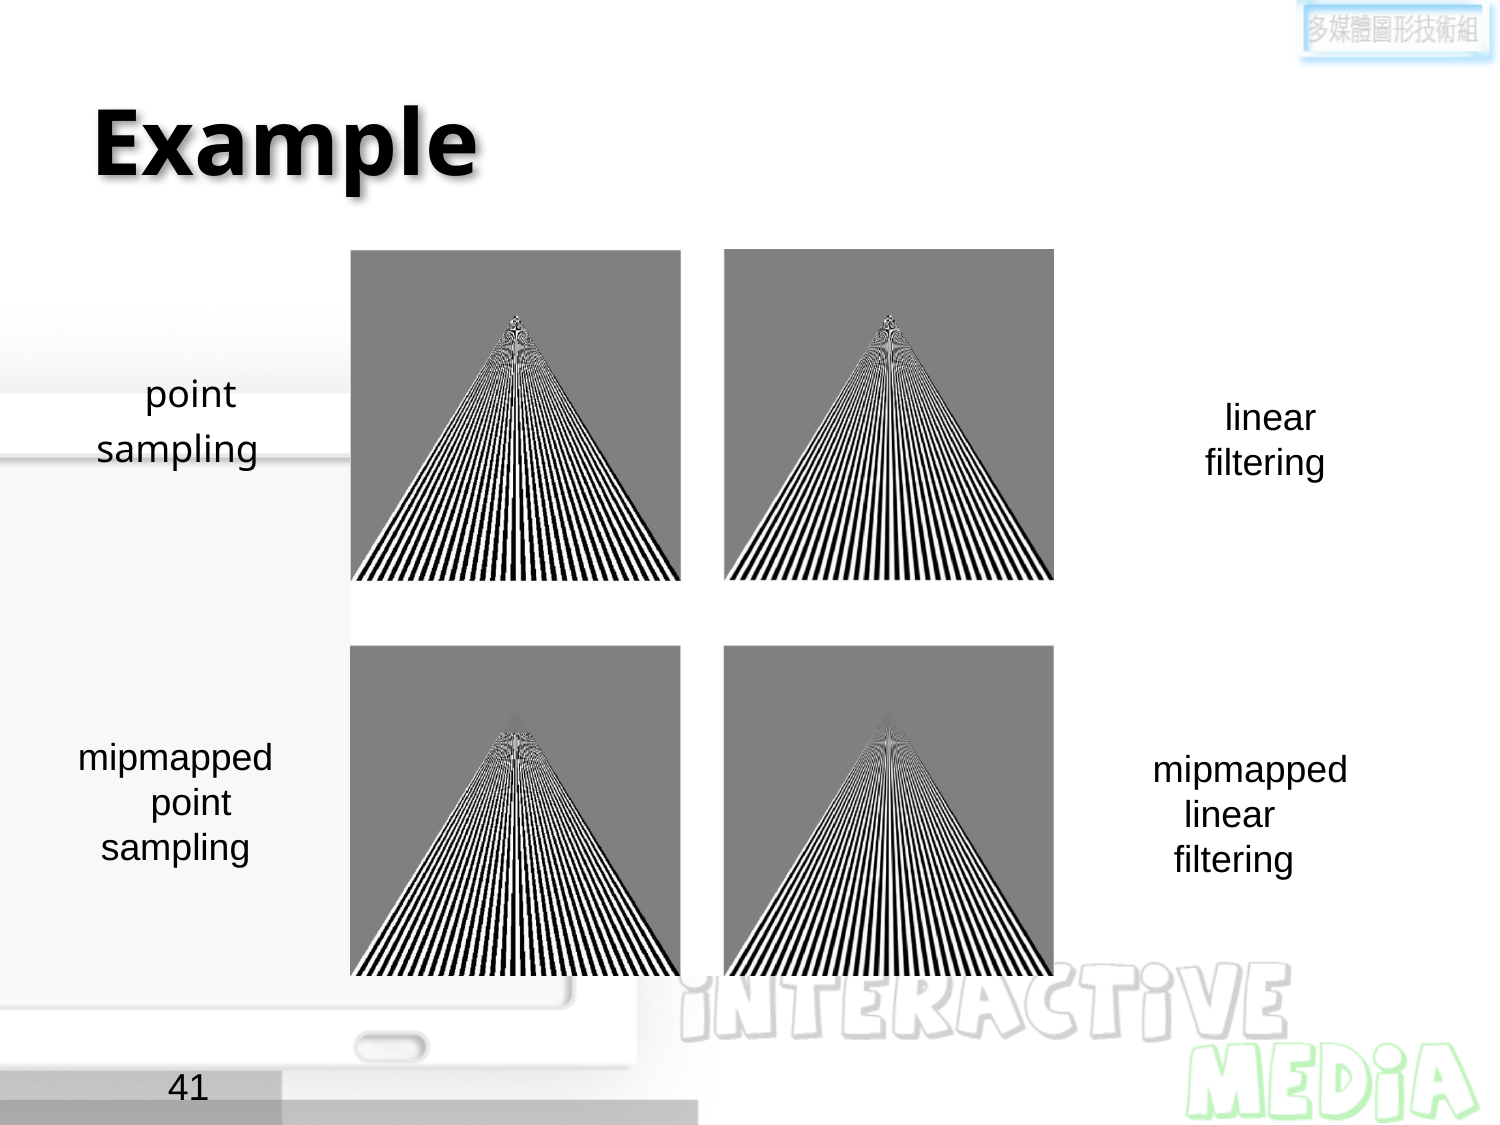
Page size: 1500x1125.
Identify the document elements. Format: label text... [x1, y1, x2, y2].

list point sampling [29, 350, 327, 500]
text_box linear filtering [1092, 385, 1418, 473]
title Example [75, 45, 1152, 233]
slide_number 41 [75, 1062, 425, 1108]
text_box mipmapped linear filtering [1137, 737, 1463, 888]
text_box mipmapped point sampling [50, 724, 302, 875]
picture [0, 0, 1500, 1125]
